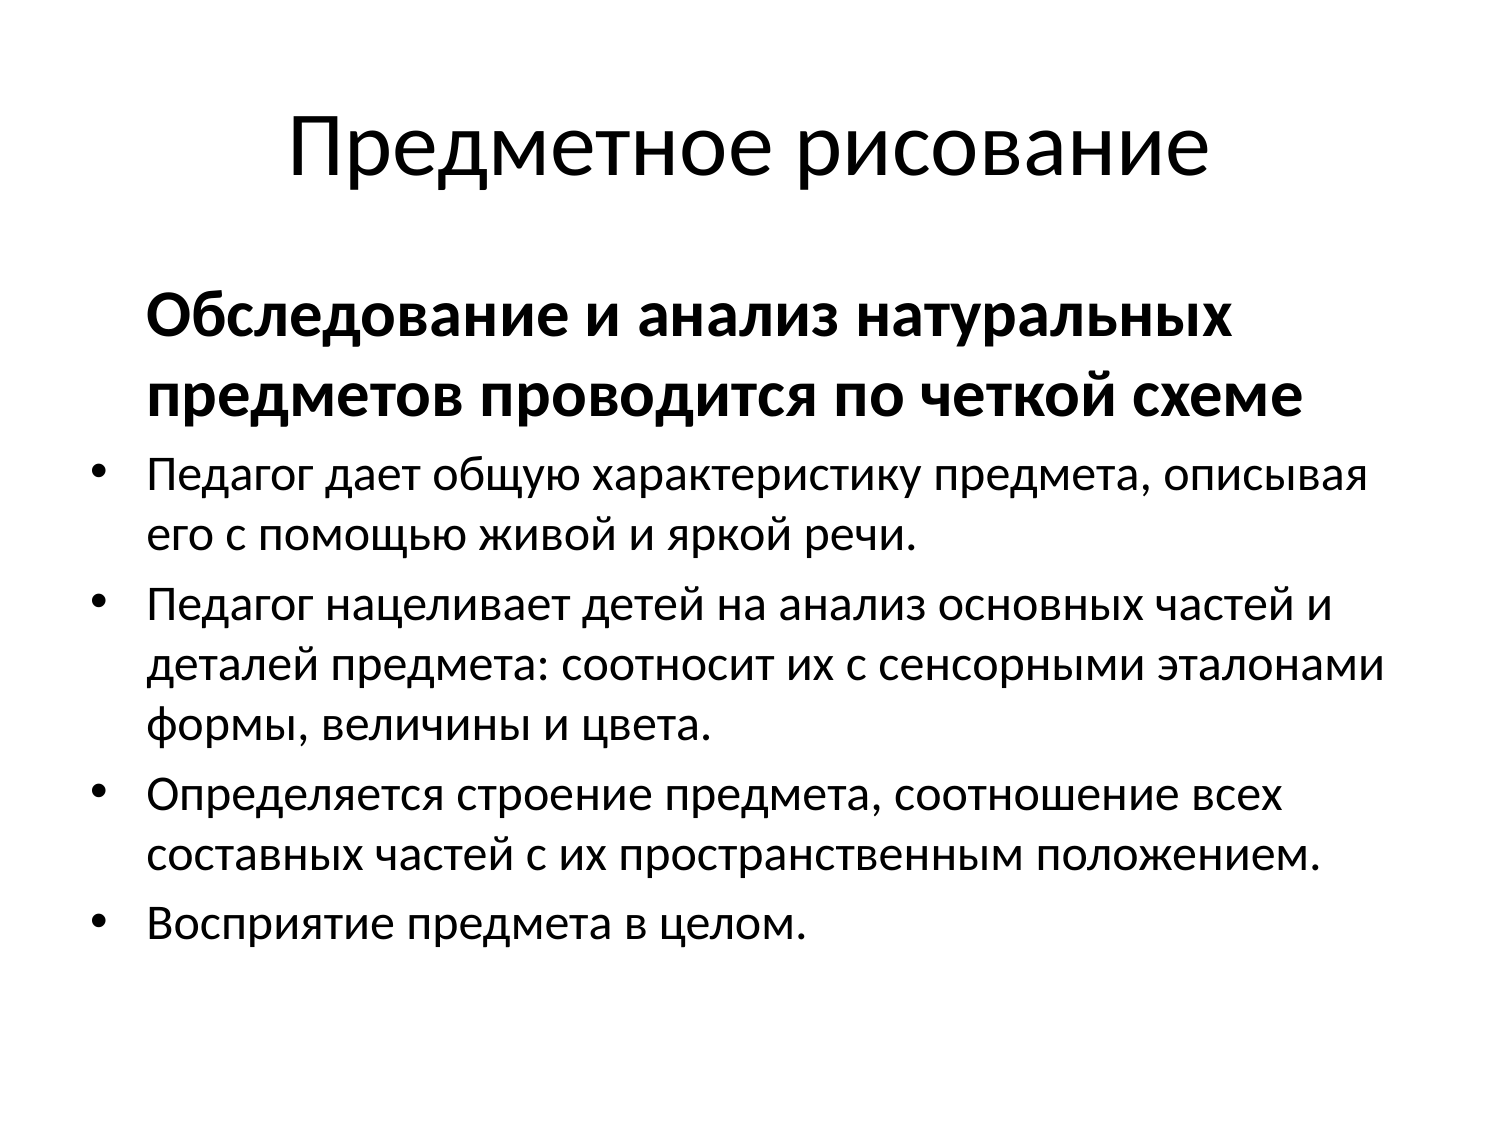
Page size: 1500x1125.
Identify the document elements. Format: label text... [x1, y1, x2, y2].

list Обследование и анализ натуральных предметов проводится по четкой схеме Педагог дает общую характеристику предмета, описывая его с помощью живой и яркой речи. Педагог нацеливает детей на анализ основных частей и деталей предмета: соотносит их с сенсорными эталонами формы, величины и цвета. Определяется строение предмета, соотношение всех составных частей с их пространственным положением. Восприятие предмета в целом. [75, 262, 1425, 1005]
title Предметное рисование [75, 45, 1425, 233]
